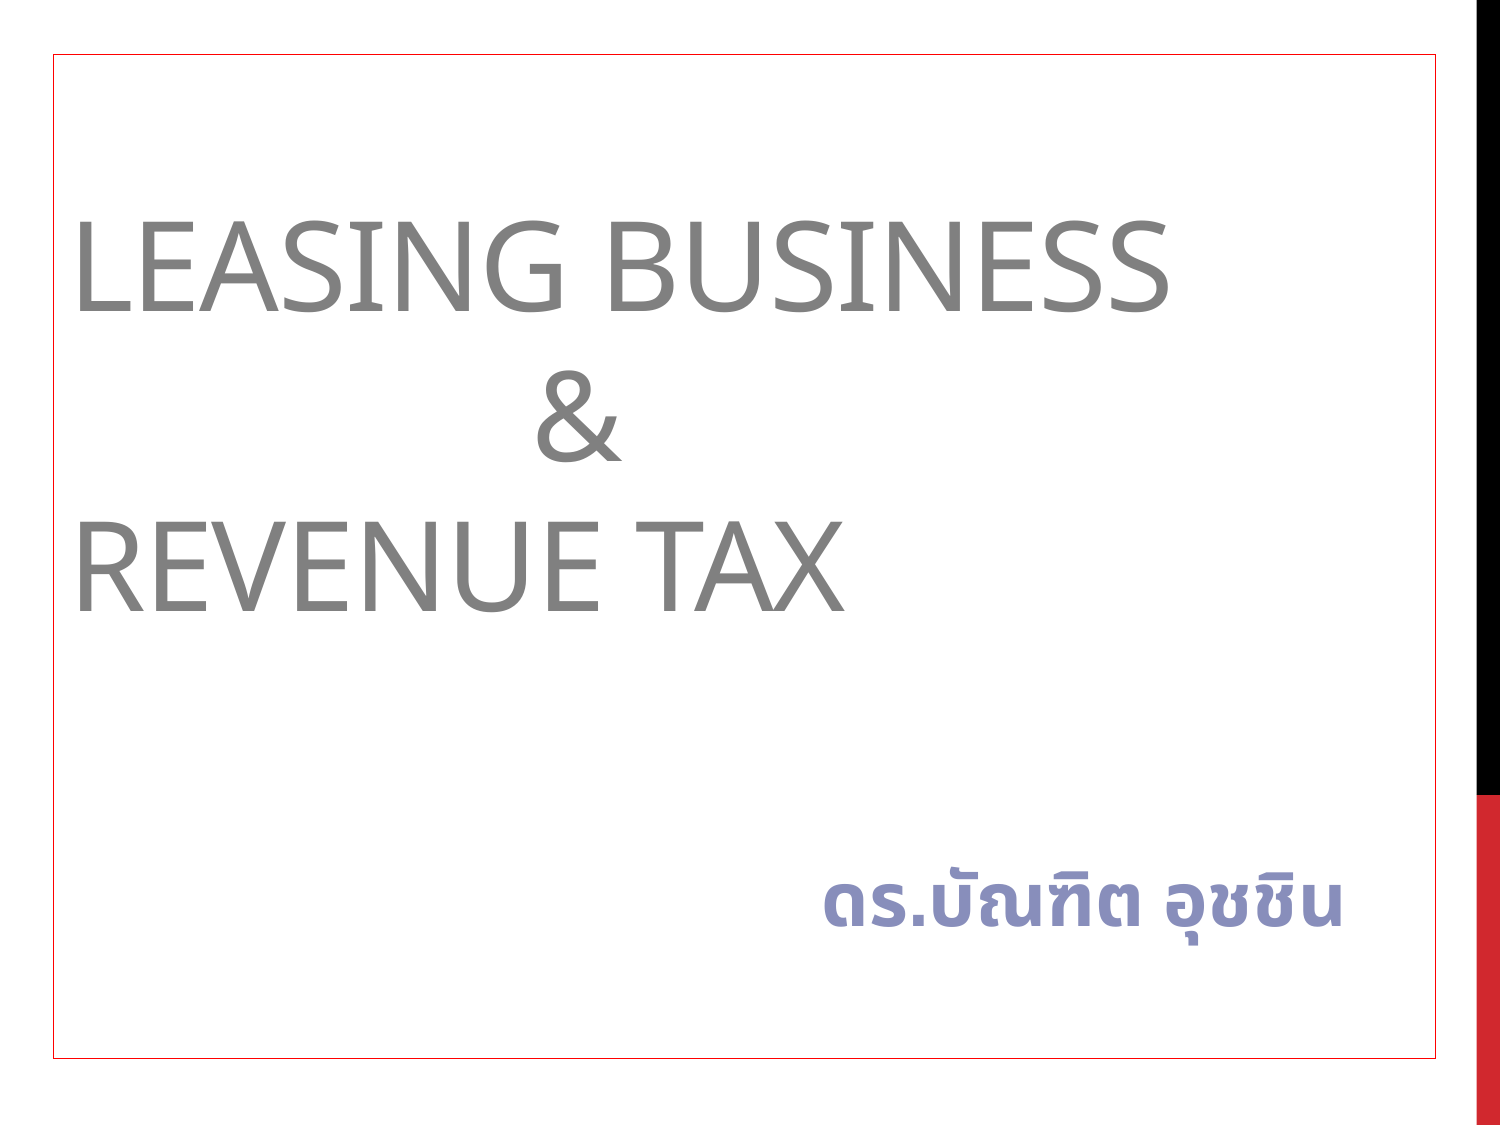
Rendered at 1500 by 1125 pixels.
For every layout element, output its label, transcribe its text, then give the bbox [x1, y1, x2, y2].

text_box ดร.บัณฑิต อุชชิน [806, 844, 1362, 950]
title Leasing business & Revenue Tax [53, 54, 1436, 1059]
picture [186, 486, 1313, 638]
